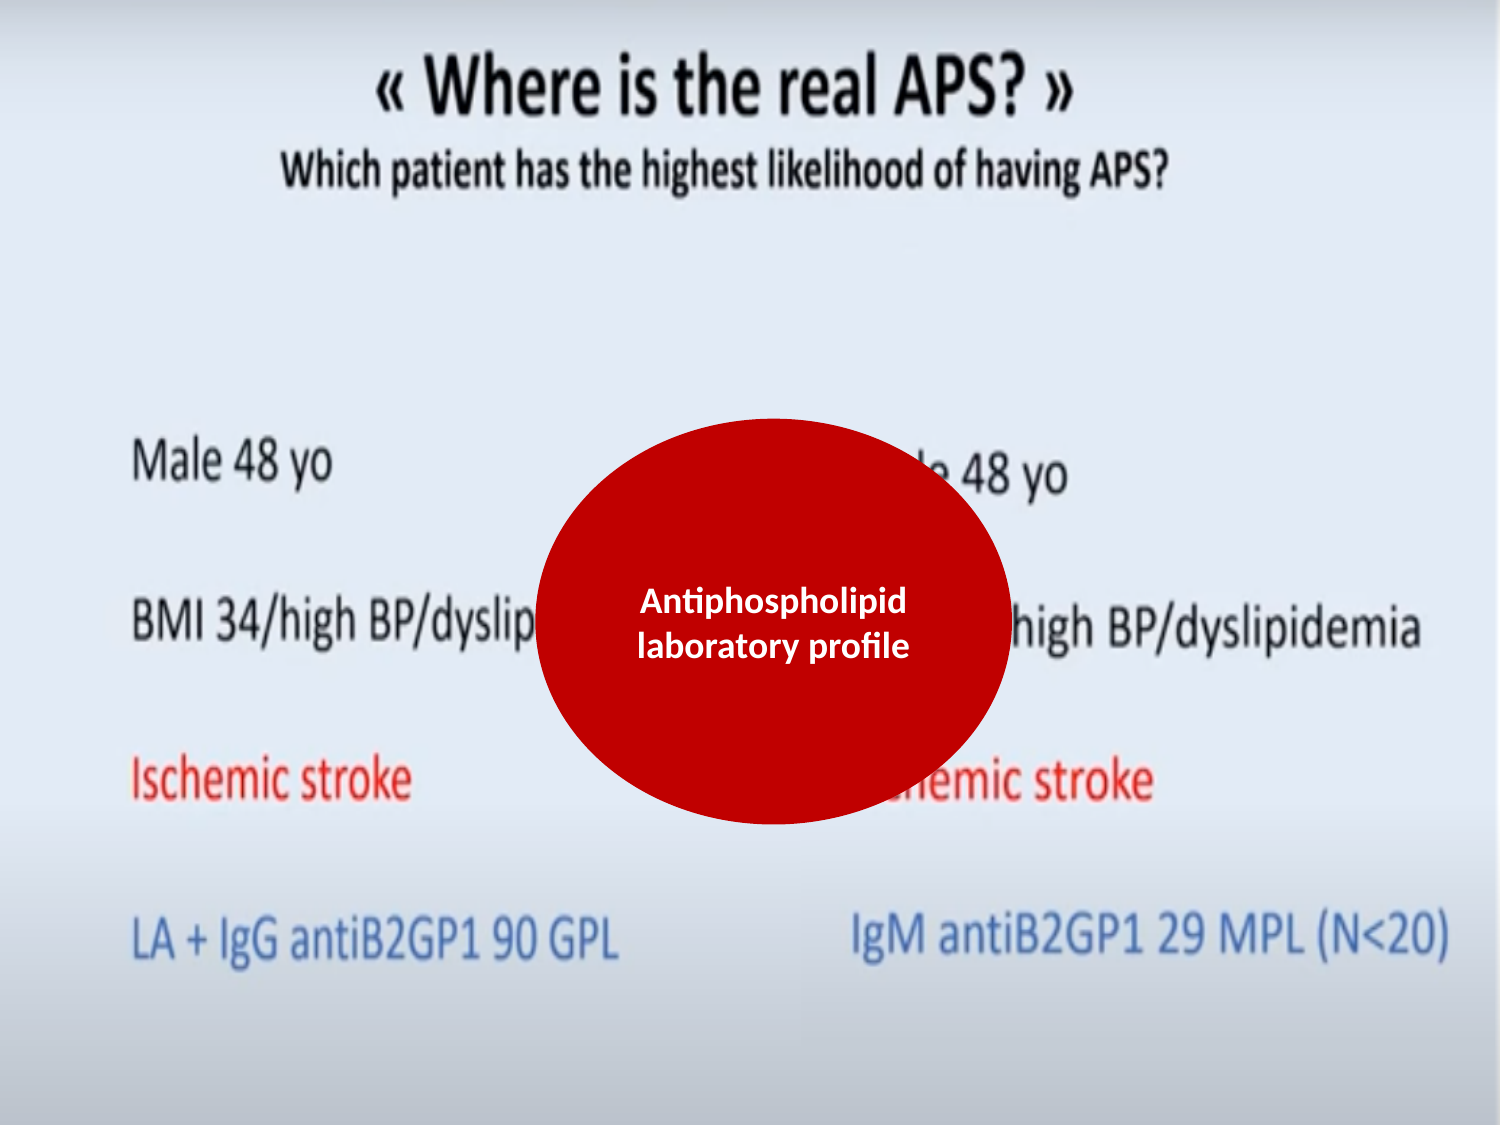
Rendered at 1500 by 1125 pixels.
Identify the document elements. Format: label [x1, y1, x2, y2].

picture [801, 349, 1495, 1048]
list [0, 0, 1500, 1125]
